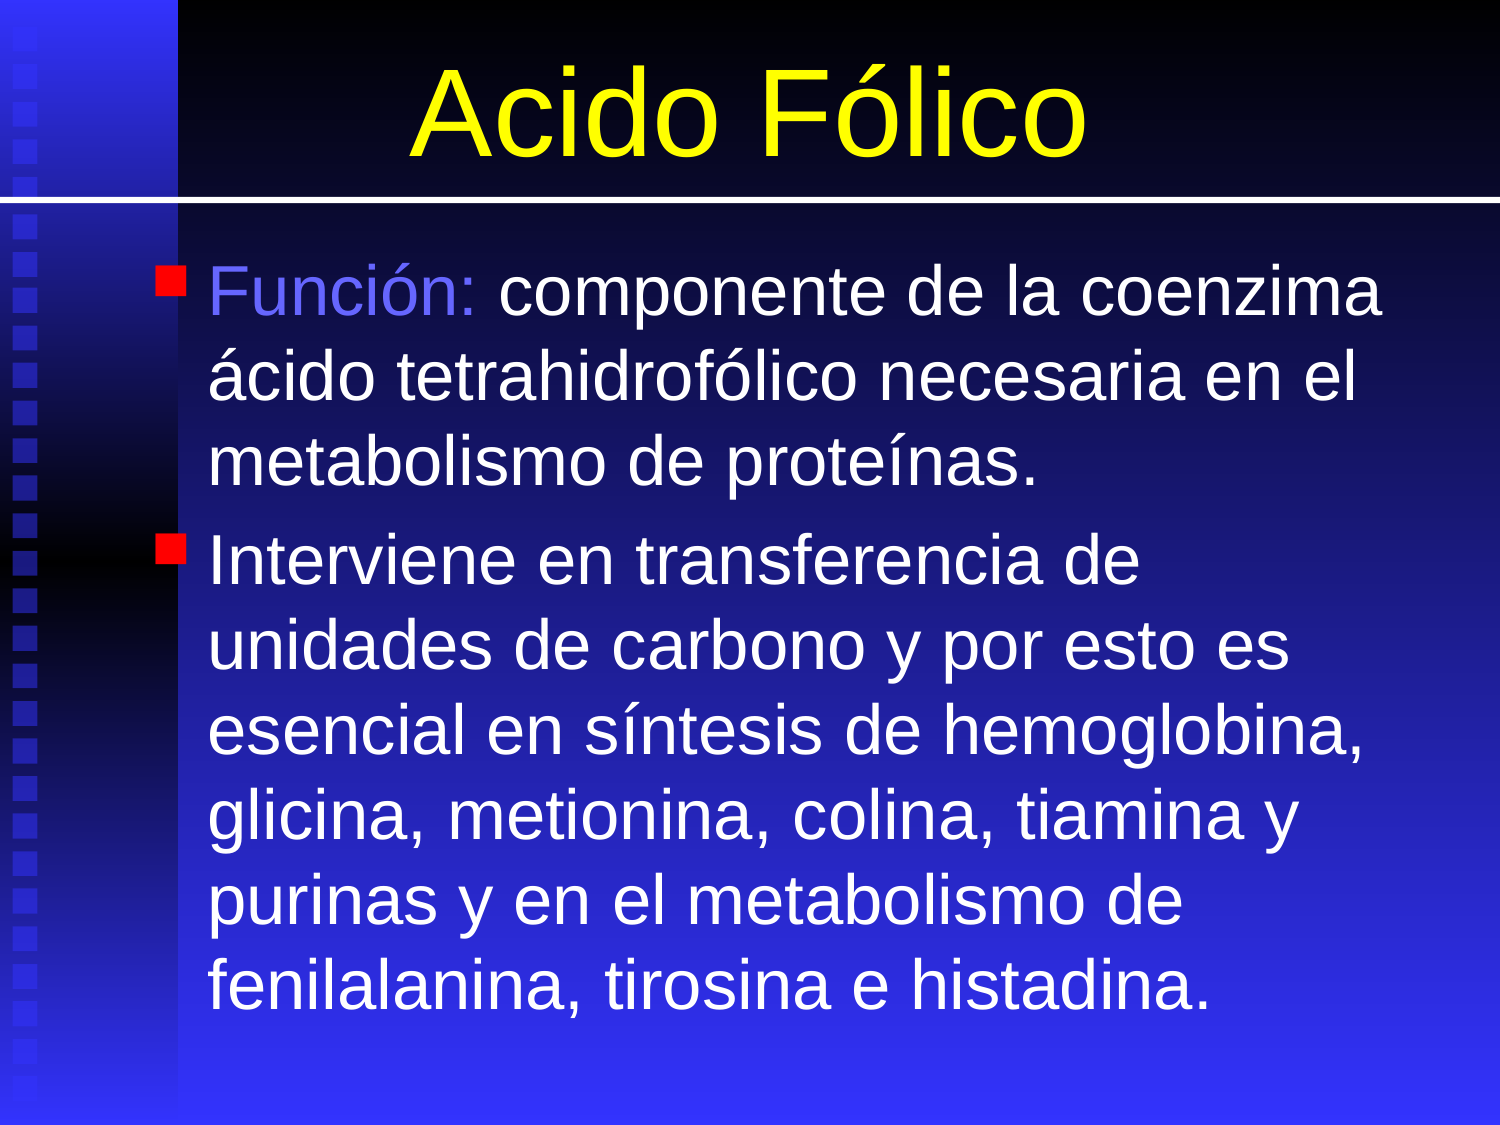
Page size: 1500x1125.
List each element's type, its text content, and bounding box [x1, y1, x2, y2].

title Acido Fólico [0, 12, 1500, 201]
list Función: componente de la coenzima ácido tetrahidrofólico necesaria en el metabolismo de proteínas. Interviene en transferencia de unidades de carbono y por esto es esencial en síntesis de hemoglobina, glicina, metionina, colina, tiamina y purinas y en el metabolismo de fenilalanina, tirosina e histadina. [135, 237, 1412, 913]
